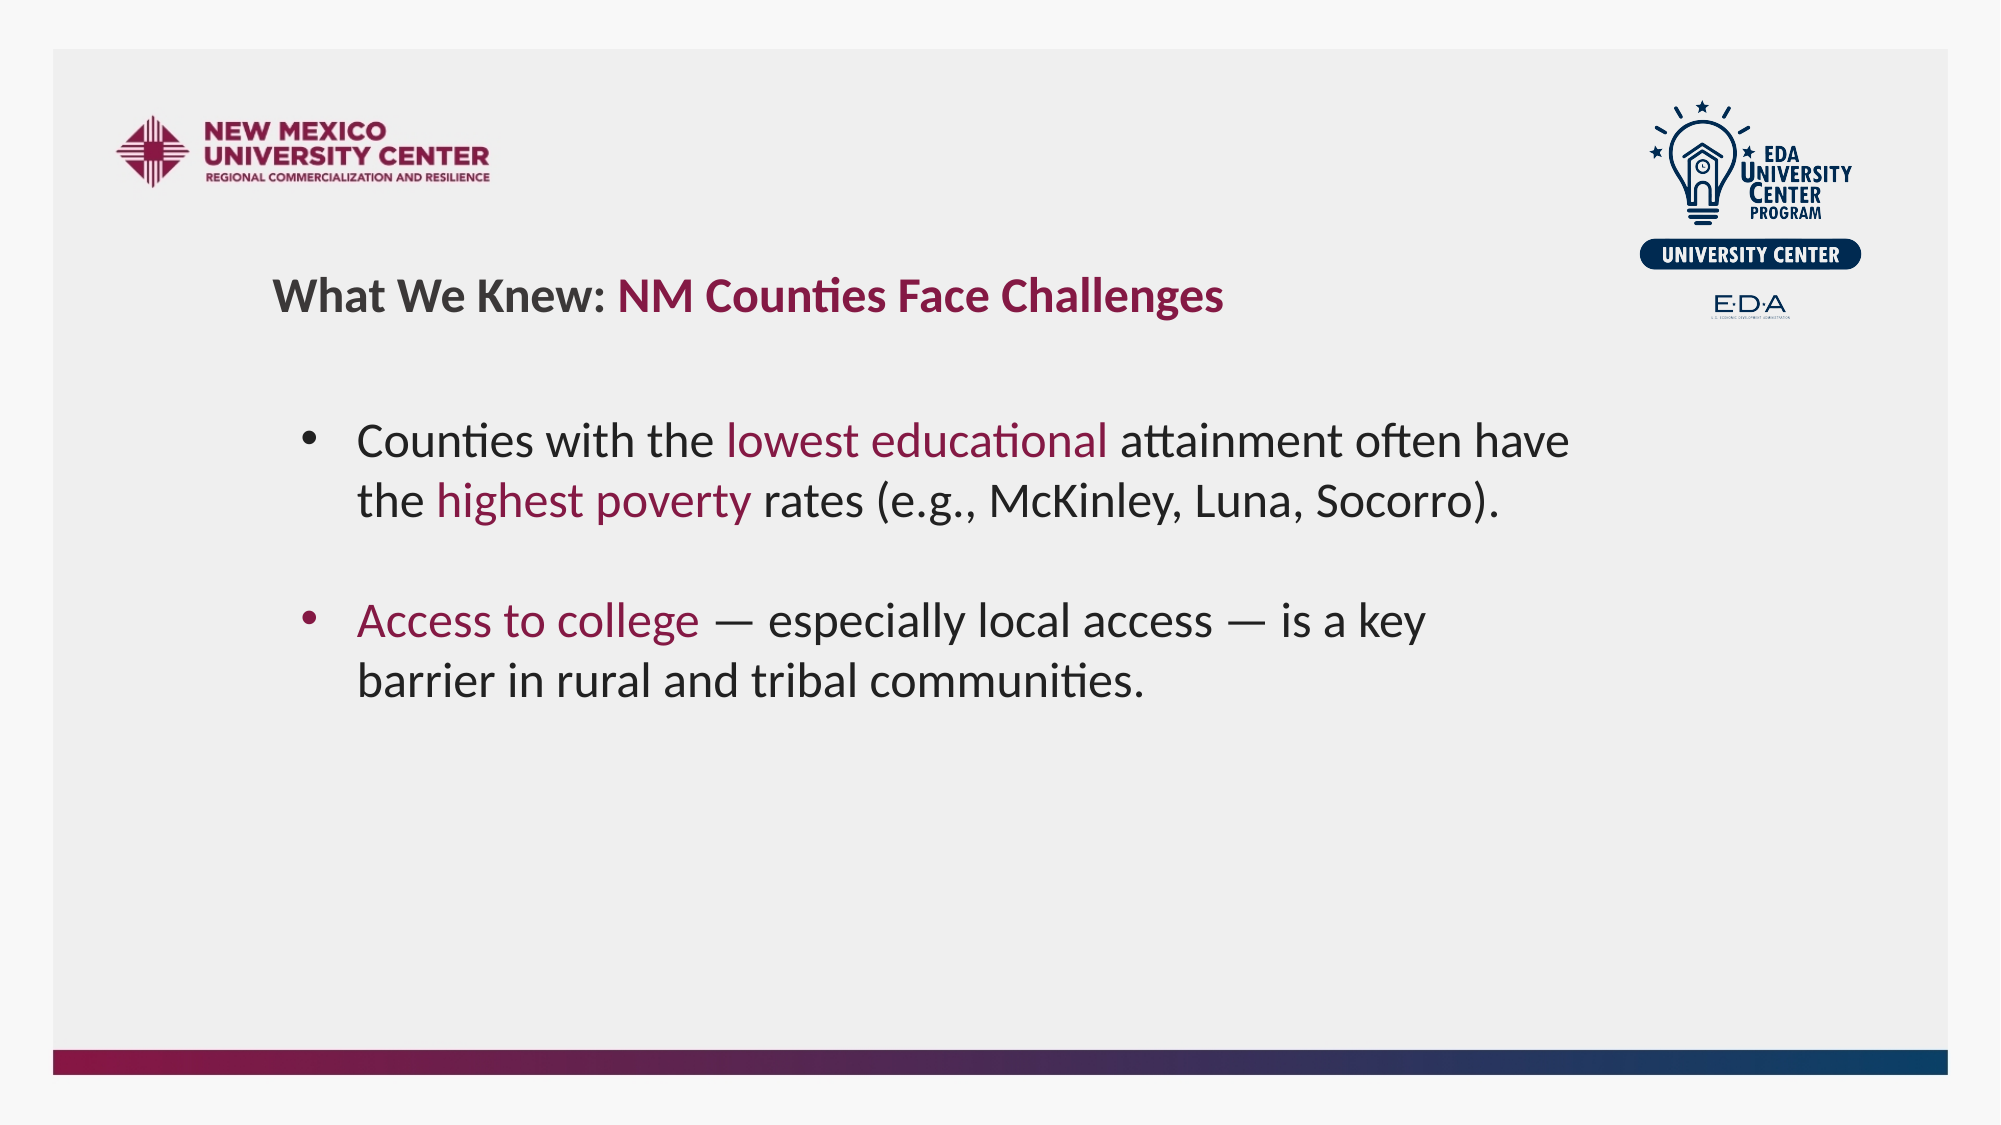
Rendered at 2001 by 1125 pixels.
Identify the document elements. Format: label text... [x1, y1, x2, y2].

text_box Counties with the lowest educational attainment often have the highest poverty rates (e.g., McKinley, Luna, Socorro). Access to college — especially local access — is a key barrier in rural and tribal communities. [285, 400, 1587, 715]
text_box What We Knew: NM Counties Face Challenges [257, 254, 1416, 330]
picture [0, 0, 2001, 1125]
